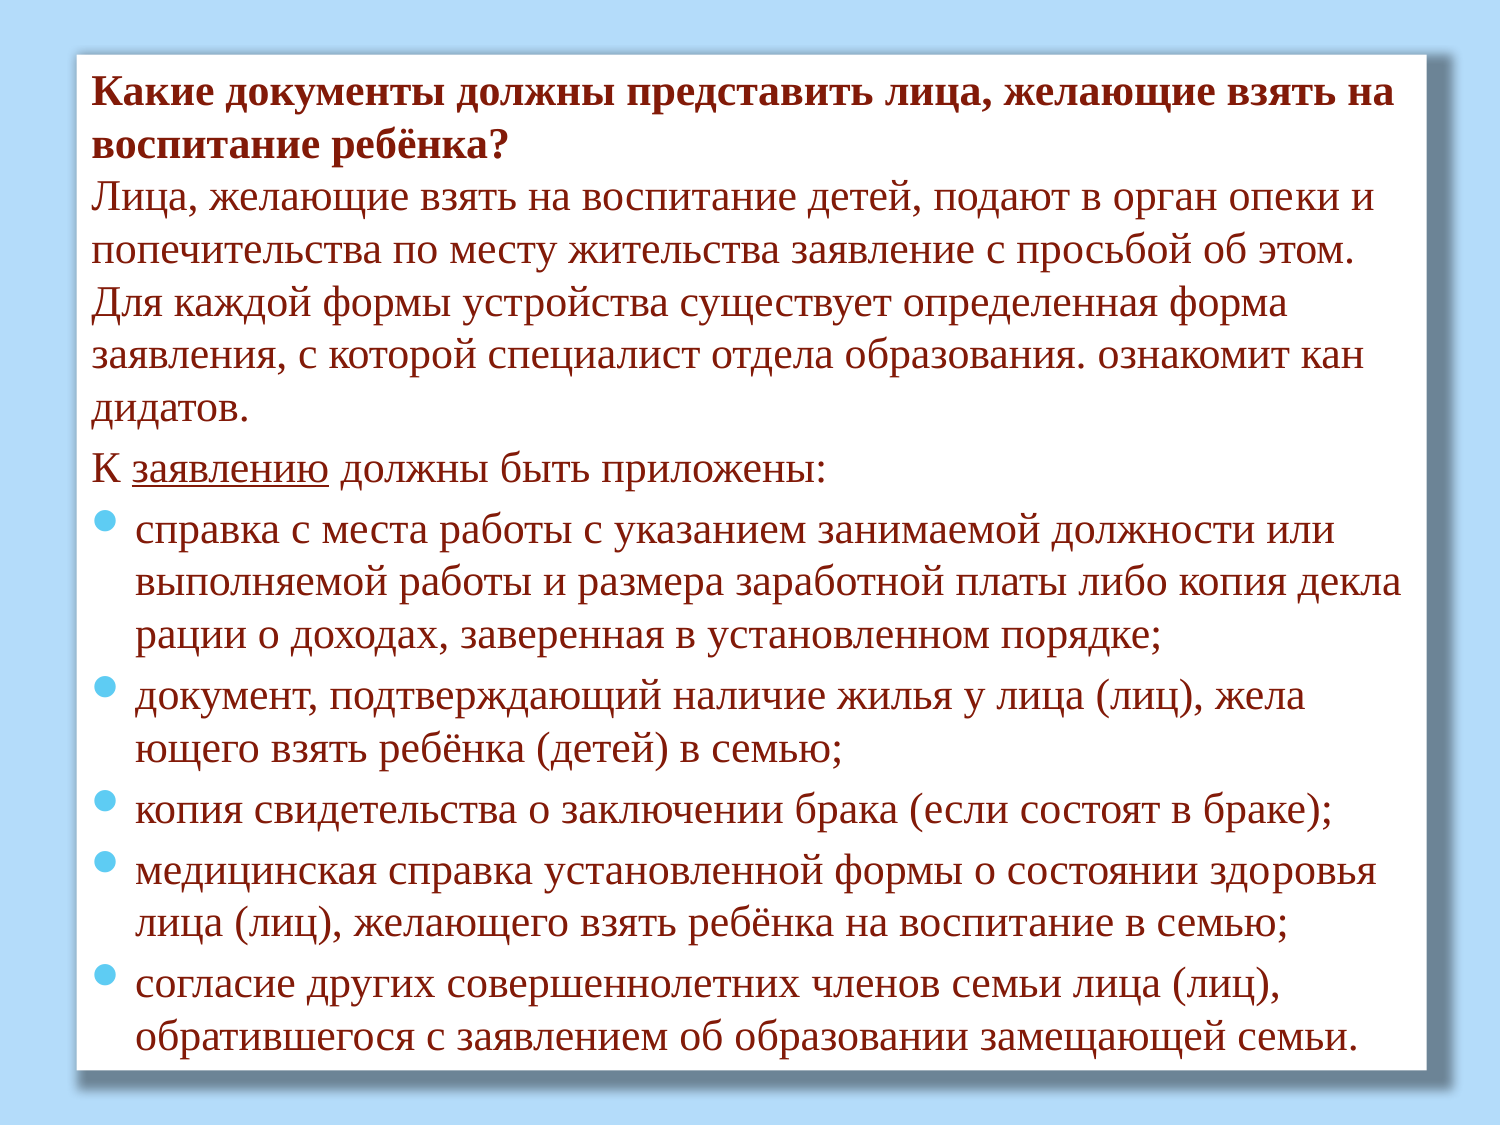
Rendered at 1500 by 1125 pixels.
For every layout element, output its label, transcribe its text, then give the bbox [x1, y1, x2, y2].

list Какие документы должны представить лица, желающие взять на воспитание ребёнка? Лица, желающие взять на воспитание детей, подают в орган опе­ки и попечительства по месту жительства заявление с просьбой об этом. Для каждой формы устройства существует определенная форма заявления, с которой специалист отдела образования. ознакомит кан­дидатов. К заявлению должны быть приложены: справка с места работы с указанием занимаемой должности или выполняемой работы и размера заработной платы либо копия декла­рации о доходах, заверенная в установленном порядке; документ, подтверждающий наличие жилья у лица (лиц), жела­ющего взять ребёнка (детей) в семью; копия свидетельства о заключении брака (если состоят в браке); медицинская справка установленной формы о состоянии здо­ровья лица (лиц), желающего взять ребёнка на воспитание в семью; согласие других совершеннолетних членов семьи лица (лиц), обратившегося с заявлением об образовании замещающей семьи. [76, 54, 1427, 1071]
